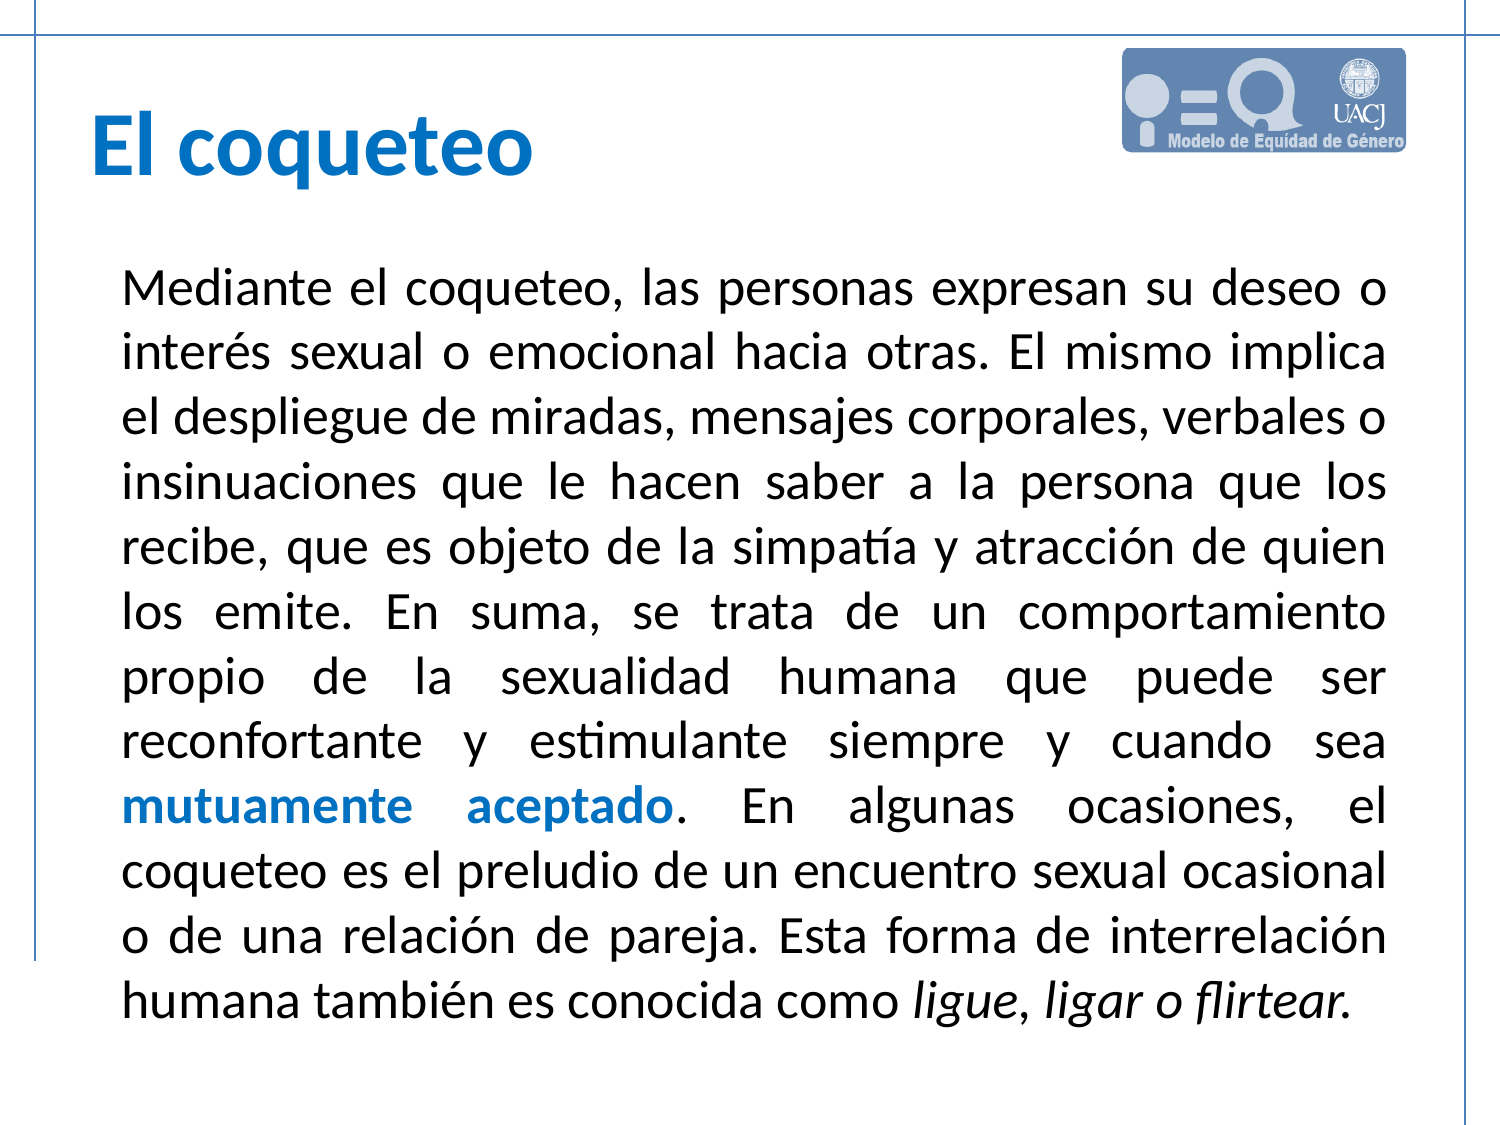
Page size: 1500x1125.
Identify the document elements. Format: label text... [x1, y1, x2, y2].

title El coqueteo [75, 45, 1425, 233]
list Mediante el coqueteo, las personas expresan su deseo o interés sexual o emocional hacia otras. El mismo implica el despliegue de miradas, mensajes corporales, verbales o insinuaciones que le hacen saber a la persona que los recibe, que es objeto de la simpatía y atracción de quien los emite. En suma, se trata de un comportamiento propio de la sexualidad humana que puede ser reconfortante y estimulante siempre y cuando sea mutuamente aceptado. En algunas ocasiones, el coqueteo es el preludio de un encuentro sexual ocasional o de una relación de pareja. Esta forma de interrelación humana también es conocida como ligue, ligar o flirtear. [53, 243, 1404, 1047]
